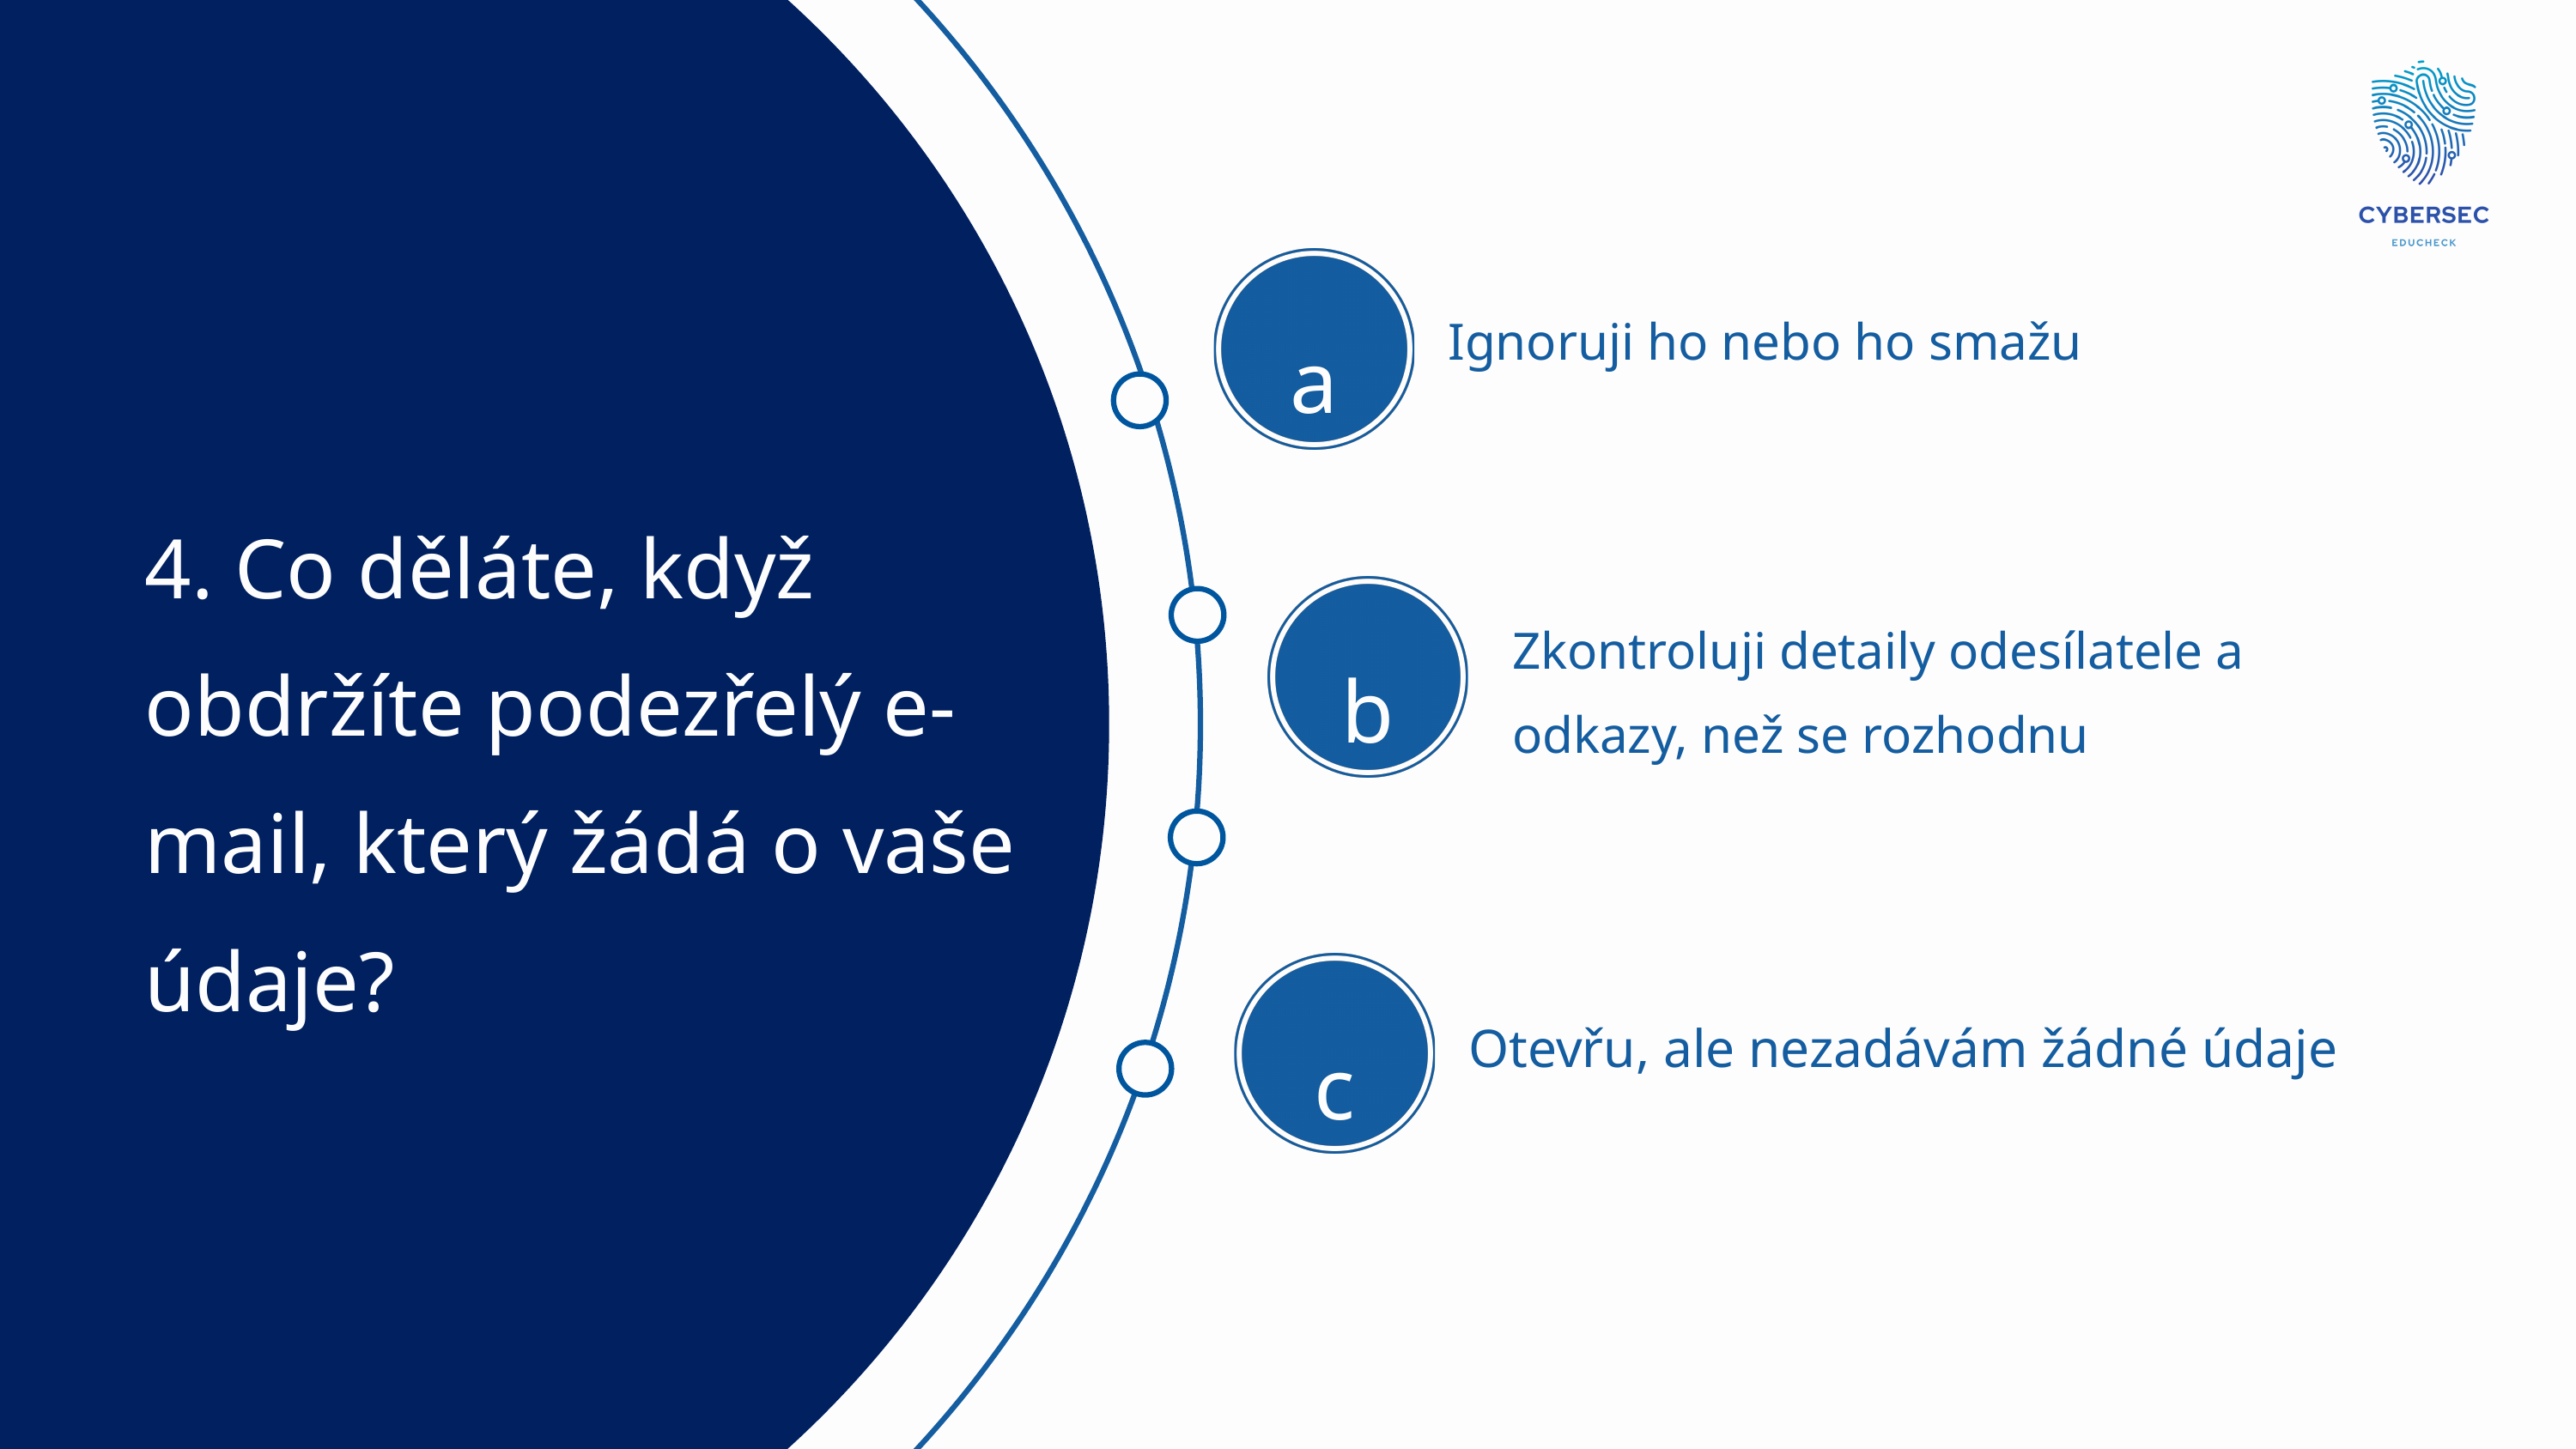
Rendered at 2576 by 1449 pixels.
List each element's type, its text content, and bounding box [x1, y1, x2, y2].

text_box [1118, 1042, 1172, 1095]
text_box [1170, 810, 1224, 864]
text_box Zkontroluji detaily odesílatele a odkazy, než se rozhodnu [1512, 595, 2400, 764]
text_box Ignoruji ho nebo ho smažu [1448, 286, 2318, 371]
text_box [1267, 576, 1468, 778]
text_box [1113, 373, 1167, 427]
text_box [1170, 588, 1224, 642]
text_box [0, 0, 1109, 1449]
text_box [1116, 0, 1201, 1449]
text_box [1213, 248, 1415, 450]
text_box [2261, 0, 2576, 321]
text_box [1234, 952, 1436, 1154]
text_box Otevřu, ale nezadávám žádné údaje [1468, 991, 2392, 1078]
text_box a [1234, 287, 1394, 430]
